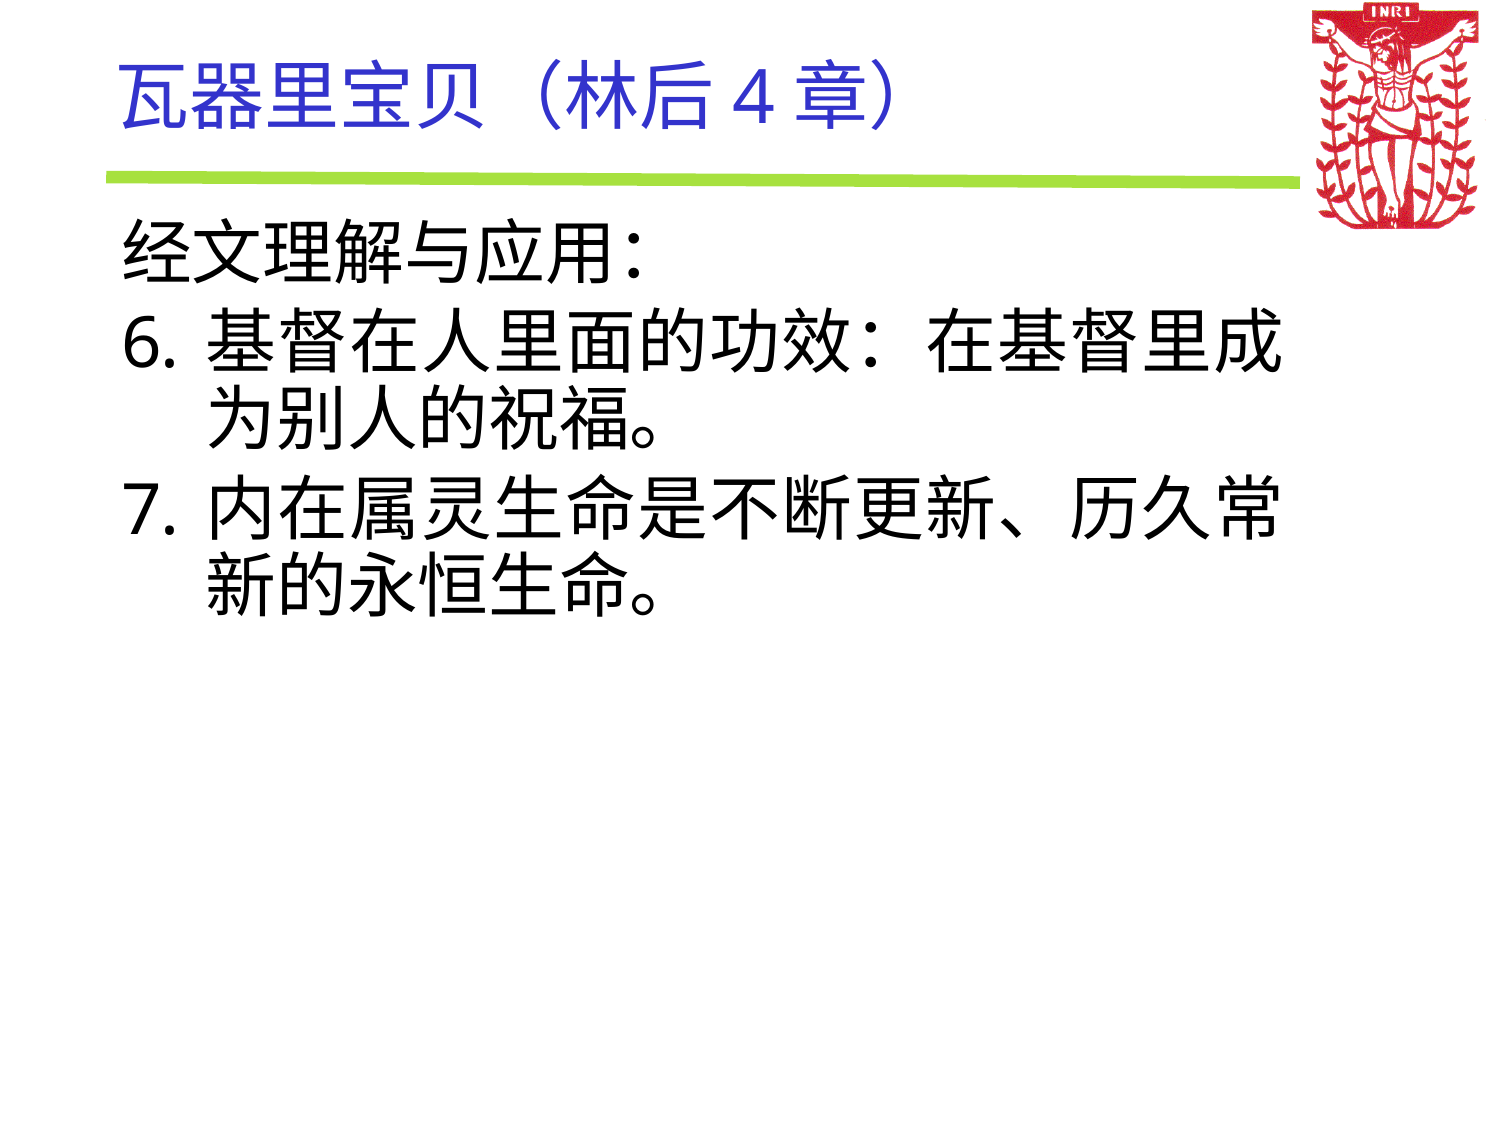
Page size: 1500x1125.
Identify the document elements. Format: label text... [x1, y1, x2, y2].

picture [1299, 0, 1500, 241]
title 瓦器里宝贝（林后4章） [99, 0, 1451, 188]
list 经文理解与应用： 基督在人里面的功效：在基督里成为别人的祝福。 内在属灵生命是不断更新、历久常新的永恒生命。 [105, 199, 1301, 906]
